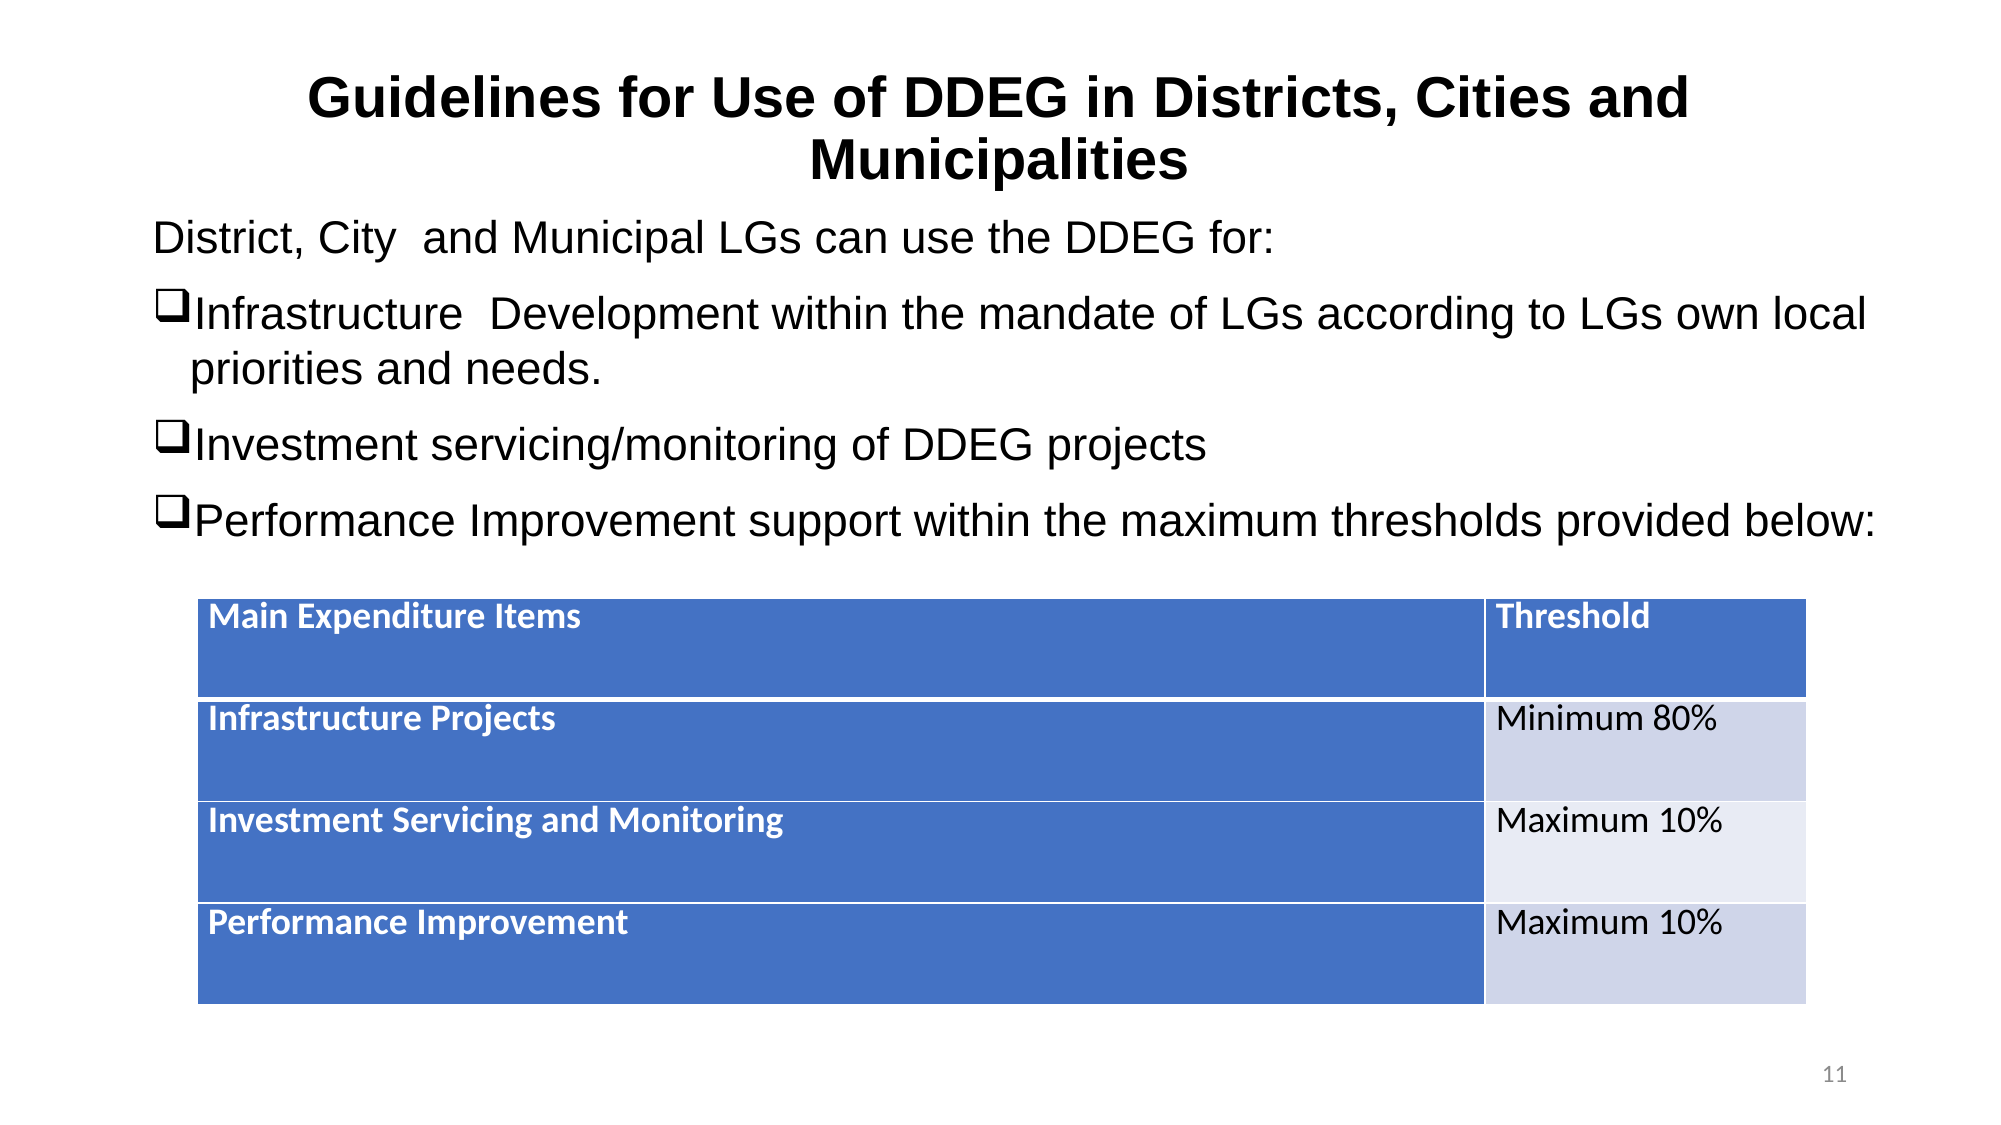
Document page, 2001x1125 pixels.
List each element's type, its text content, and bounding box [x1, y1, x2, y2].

slide_number 11 [1412, 1042, 1863, 1103]
table_header Main Expenditure Items [198, 599, 1484, 697]
table_cell Maximum 10% [1486, 904, 1806, 1004]
title Guidelines for Use of DDEG in Districts, Cities and Municipalities [137, 59, 1863, 200]
table_header Threshold [1486, 599, 1806, 697]
table_cell Infrastructure Projects [198, 702, 1484, 801]
table_cell Maximum 10% [1486, 802, 1806, 902]
table_cell Performance Improvement [198, 904, 1484, 1004]
table_cell Minimum 80% [1486, 702, 1806, 801]
list District, City and Municipal LGs can use the DDEG for: Infrastructure Development within the mandate of LGs according to LGs own local priorities and needs. Investment servicing/monitoring of DDEG projects Performance Improvement support within the maximum thresholds provided below: [137, 200, 1916, 1085]
table_cell Investment Servicing and Monitoring [198, 802, 1484, 902]
